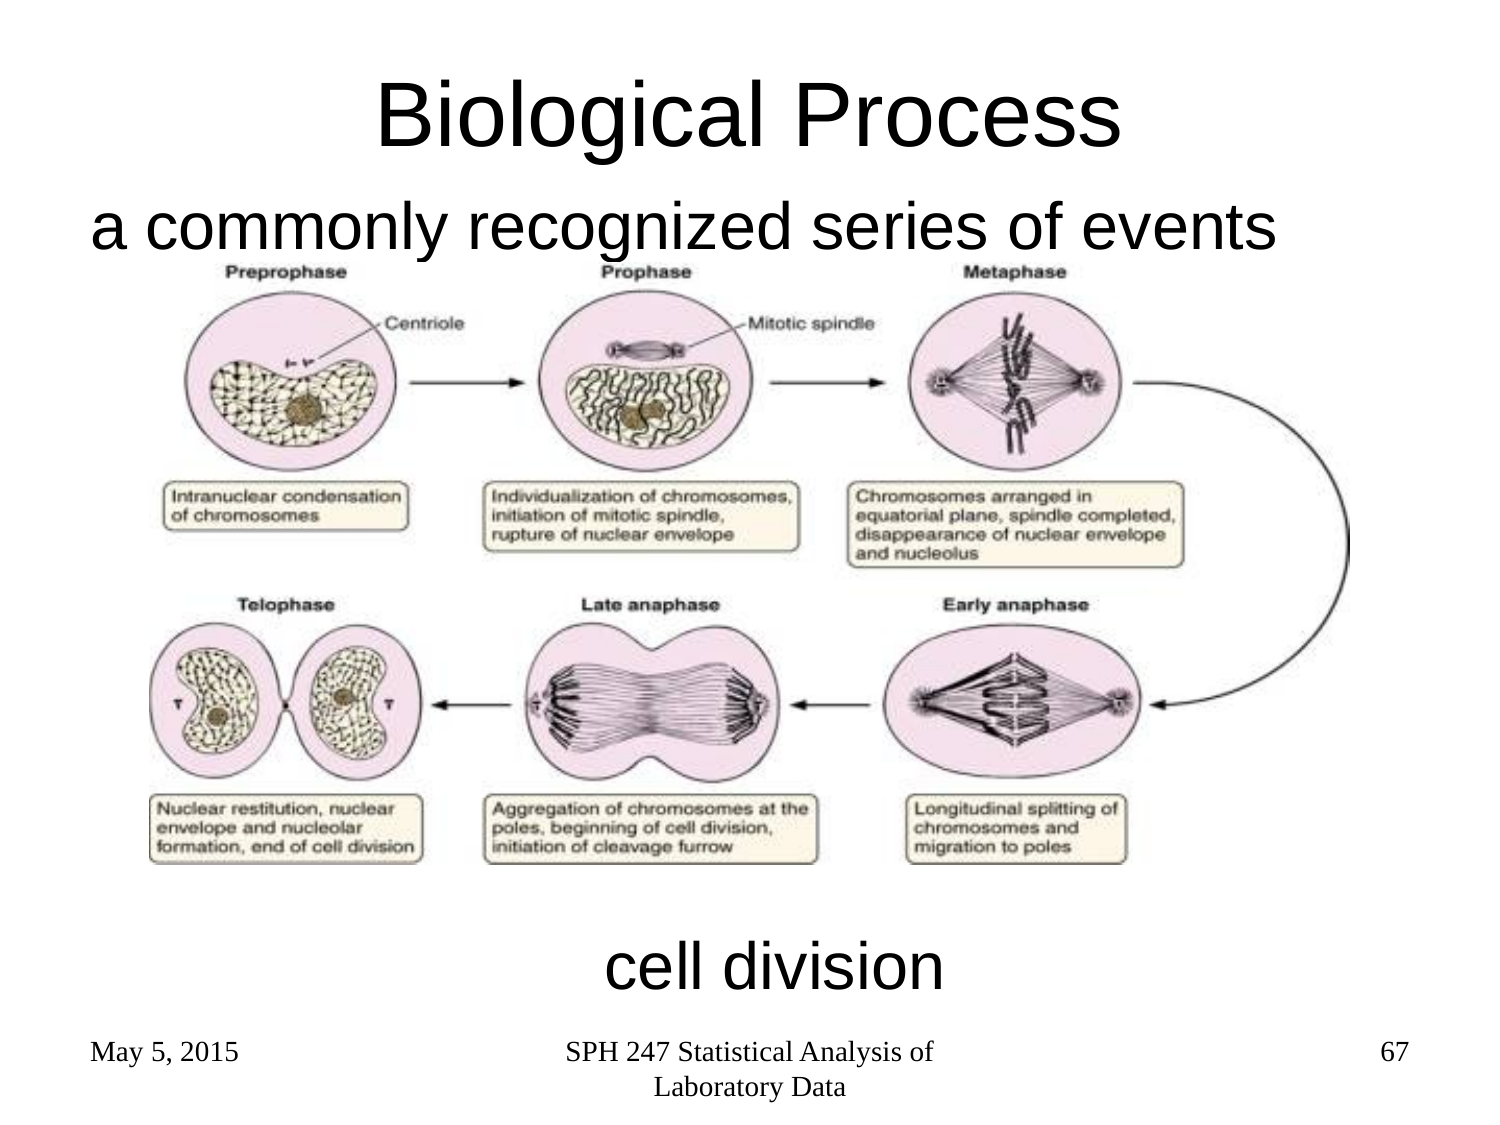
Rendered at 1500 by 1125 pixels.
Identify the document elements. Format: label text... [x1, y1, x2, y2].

slide_number 67 [1074, 1036, 1426, 1103]
title Biological Process [75, 45, 1425, 174]
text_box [99, 262, 1451, 1029]
text_box [74, 1012, 1425, 1125]
list a commonly recognized series of events [75, 174, 1425, 918]
footer SPH 247 Statistical Analysis of Laboratory Data [512, 1036, 988, 1103]
